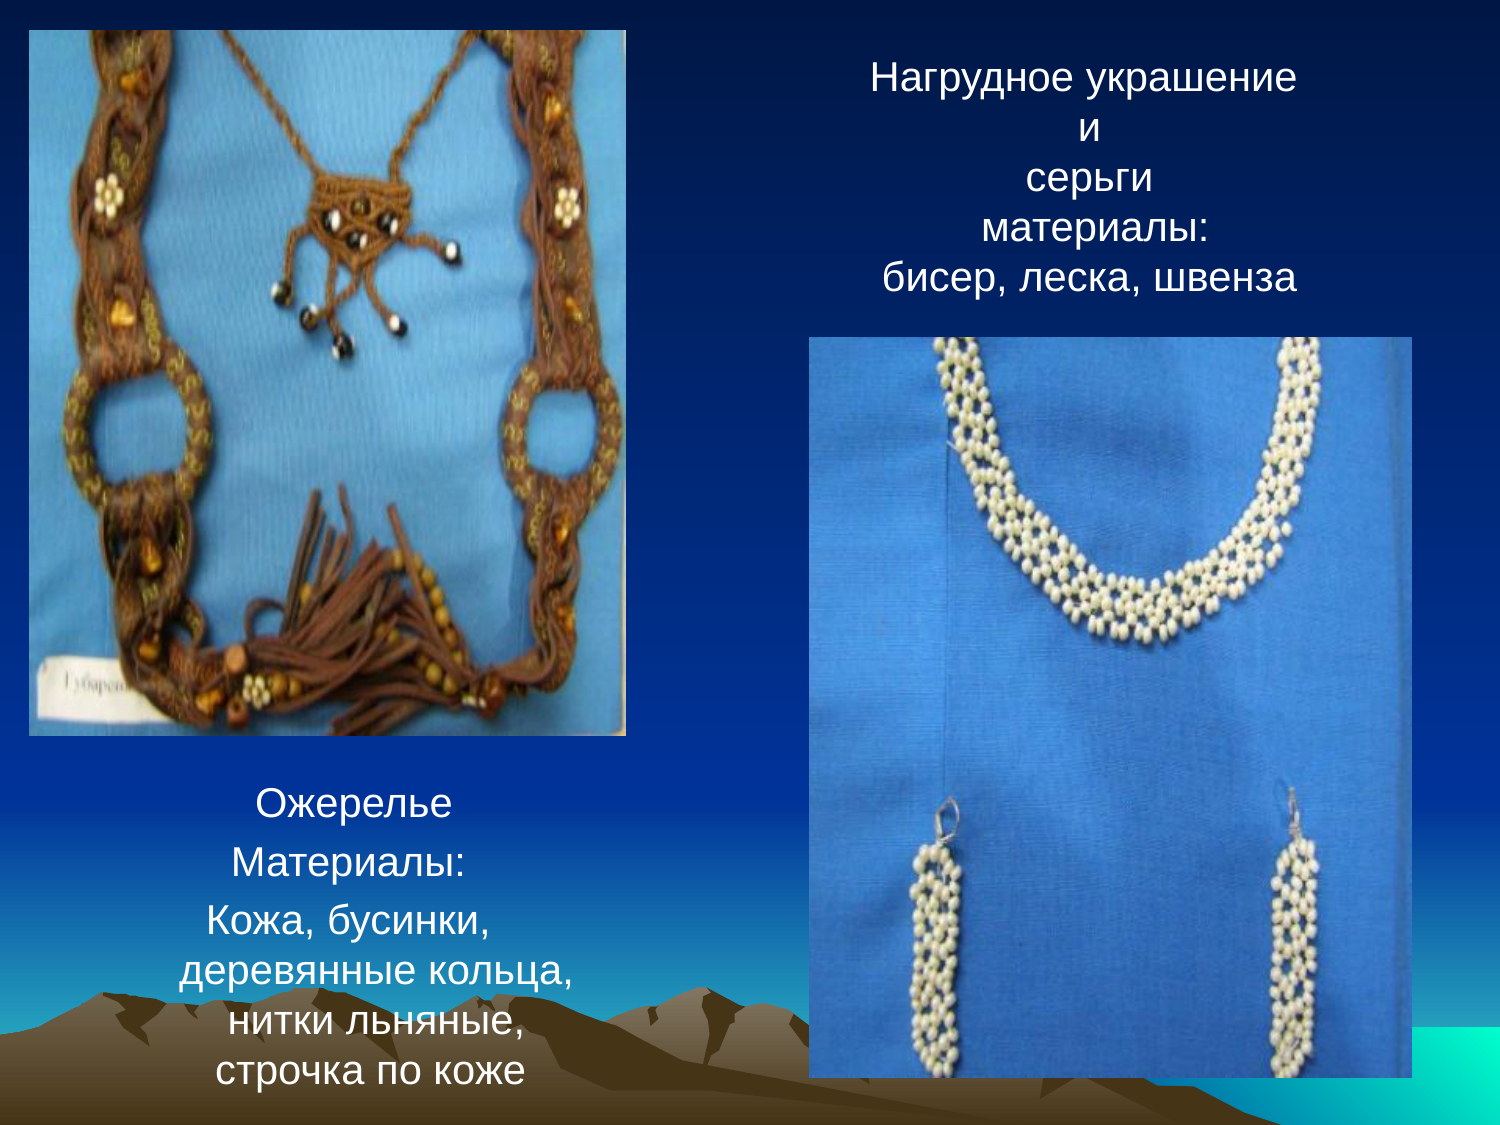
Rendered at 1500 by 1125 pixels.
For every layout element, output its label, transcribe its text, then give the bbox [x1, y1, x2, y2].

picture [808, 337, 1412, 1080]
list Ожерелье Материалы: Кожа, бусинки, деревянные кольца, нитки льняные, строчка по коже [100, 768, 597, 1095]
text_box Нагрудное украшение и серьги материалы: бисер, леска, швенза [714, 42, 1465, 308]
picture [29, 30, 626, 736]
